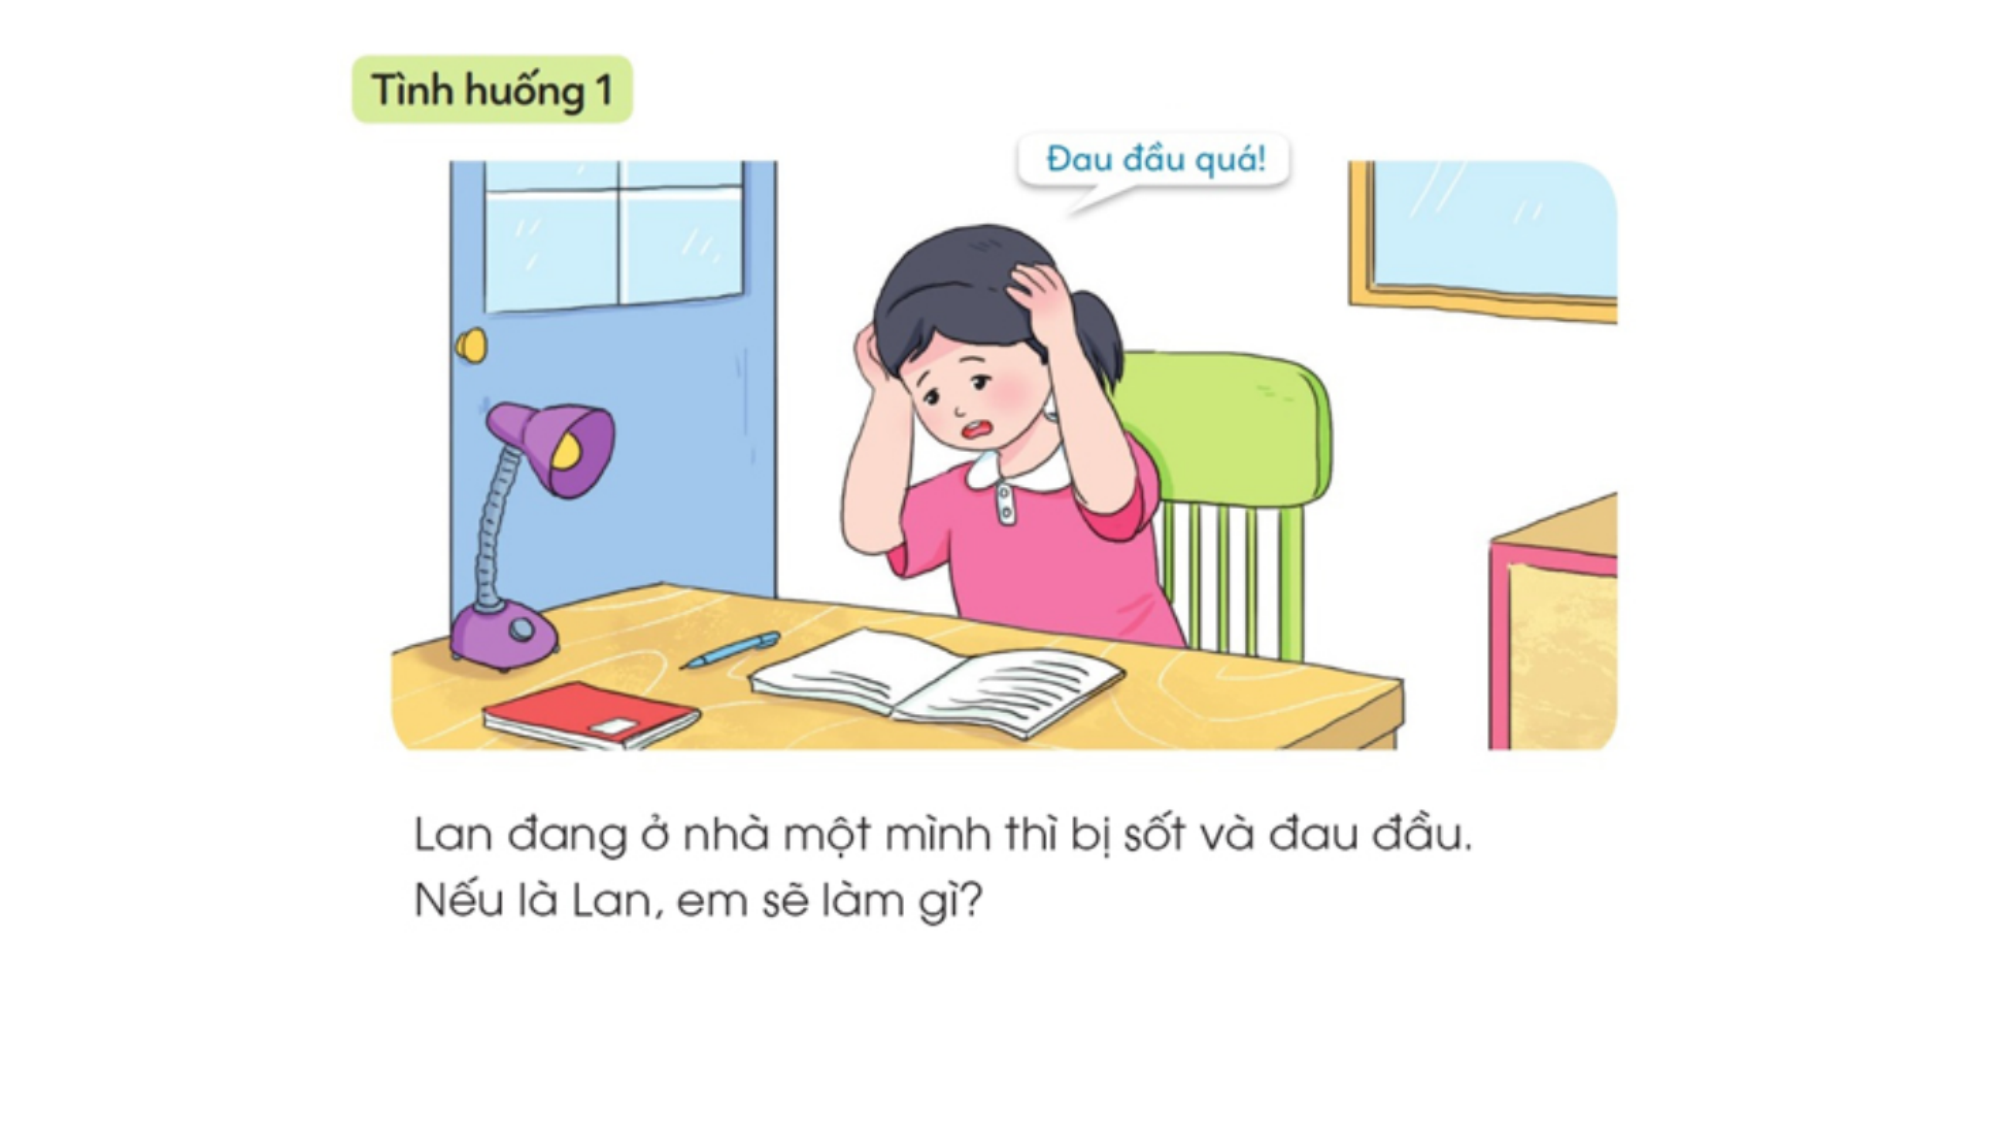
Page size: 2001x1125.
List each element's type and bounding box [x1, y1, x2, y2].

picture [337, 49, 1638, 933]
